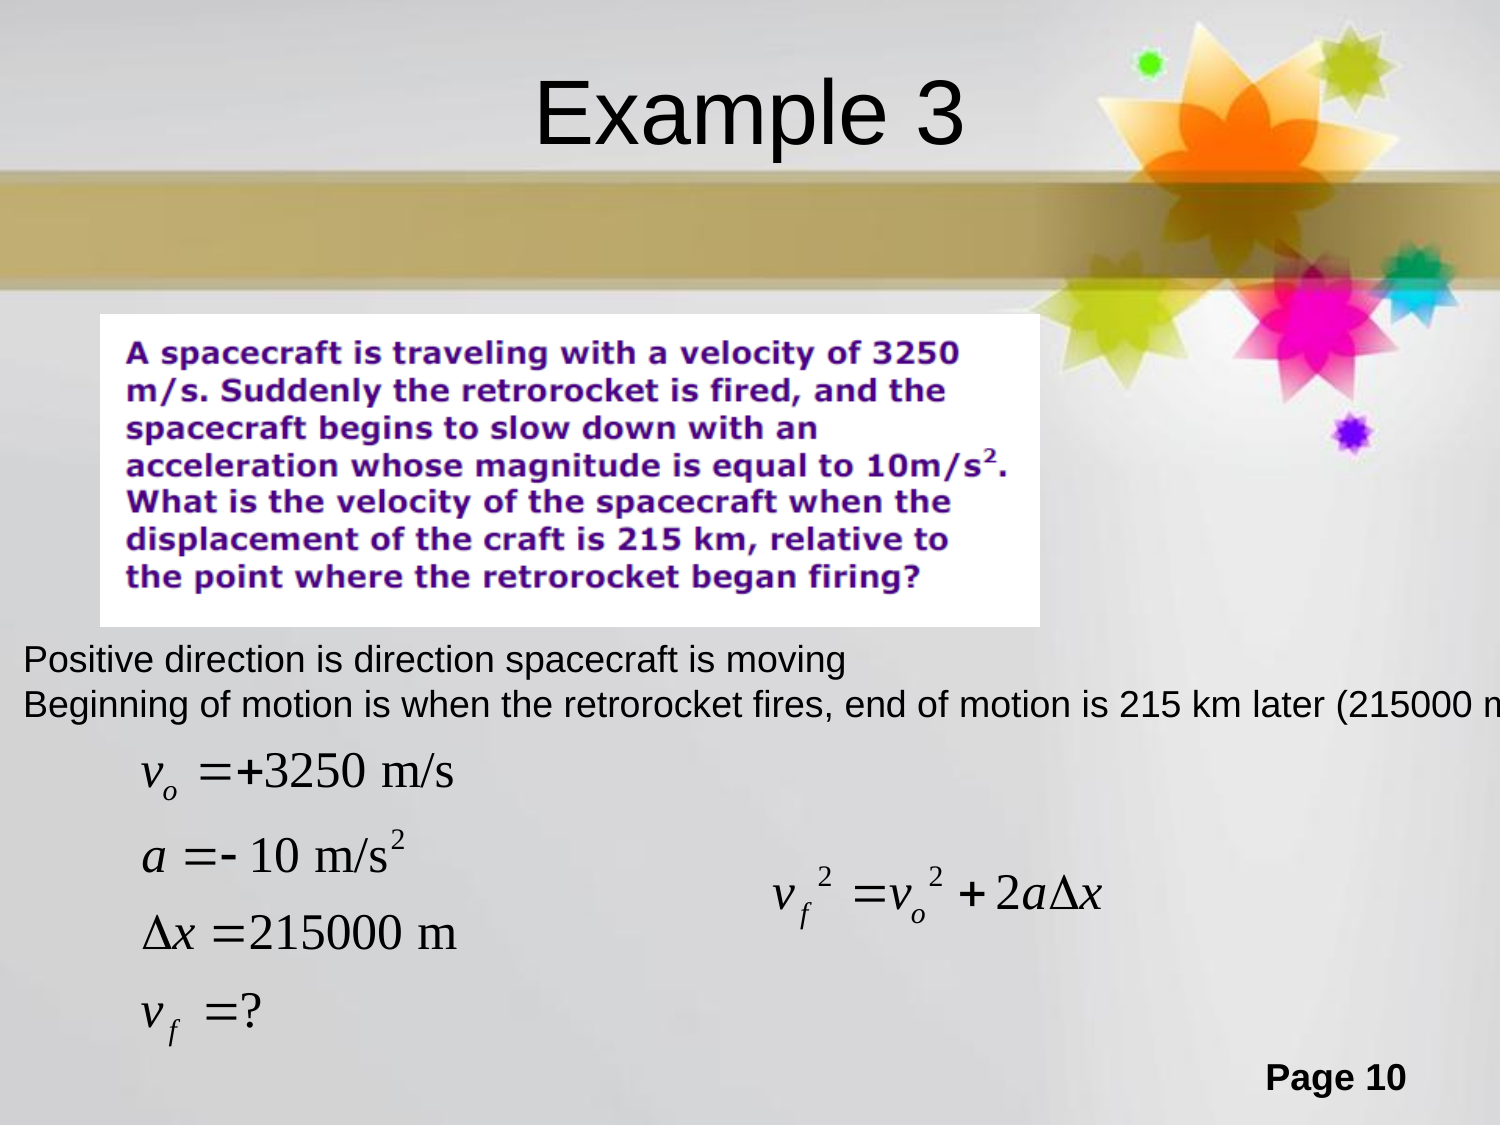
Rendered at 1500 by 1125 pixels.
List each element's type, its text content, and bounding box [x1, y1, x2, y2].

picture [0, 0, 1500, 1125]
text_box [133, 738, 469, 1057]
text_box Positive direction is direction spacecraft is moving Beginning of motion is when the retrorocket fires, end of motion is 215 km later (215000 m) [8, 627, 1500, 733]
title Example 3 [75, 45, 1425, 233]
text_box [764, 853, 1114, 941]
